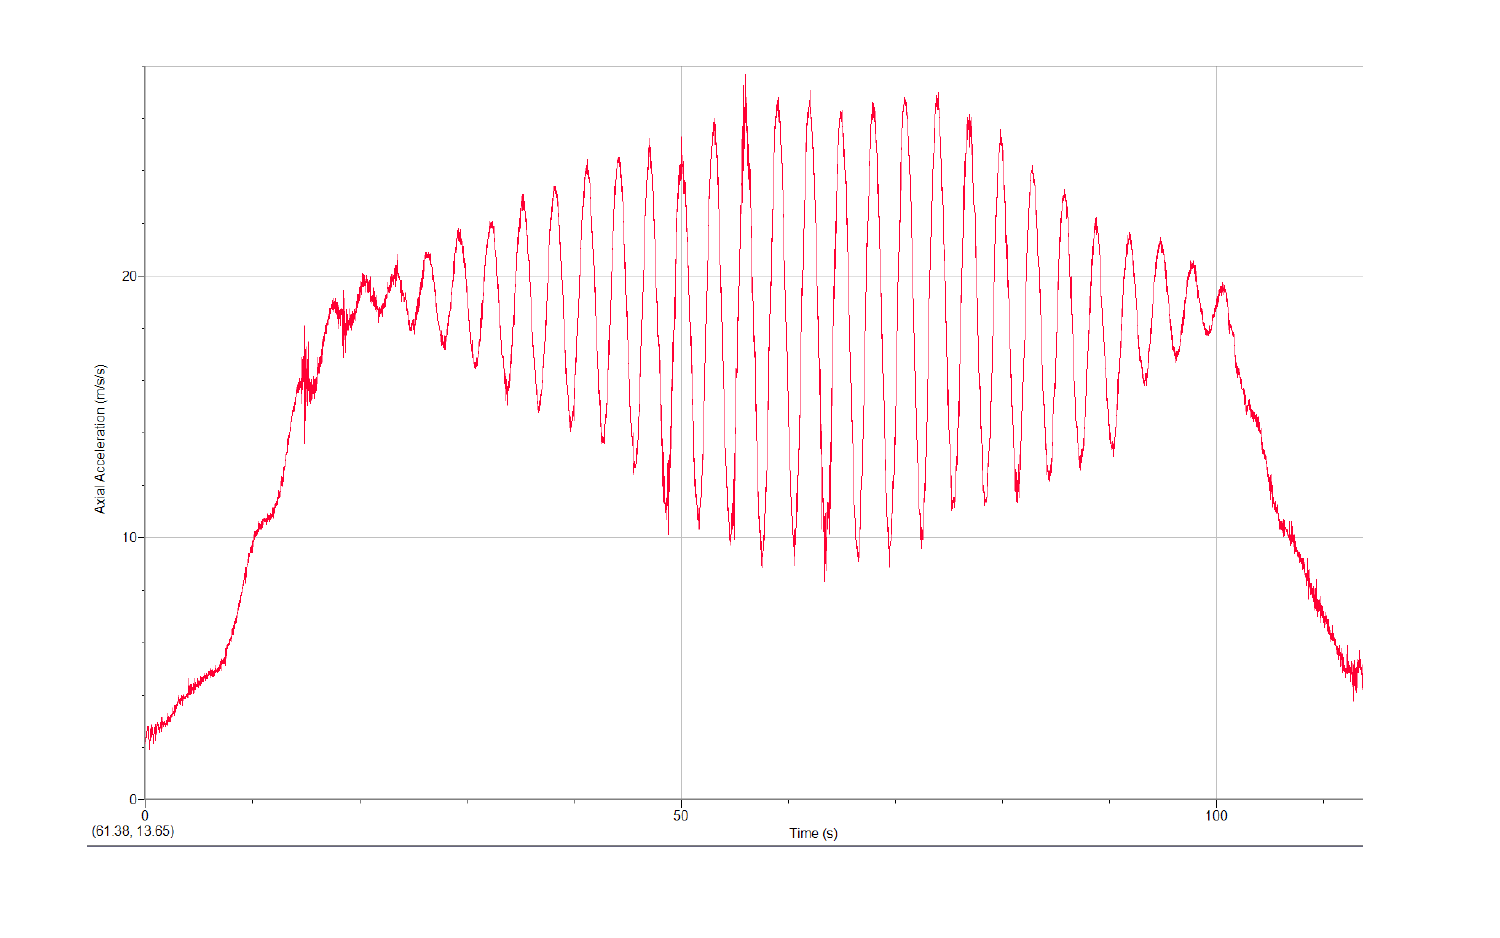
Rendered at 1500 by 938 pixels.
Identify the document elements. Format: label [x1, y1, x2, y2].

picture [87, 56, 1363, 847]
